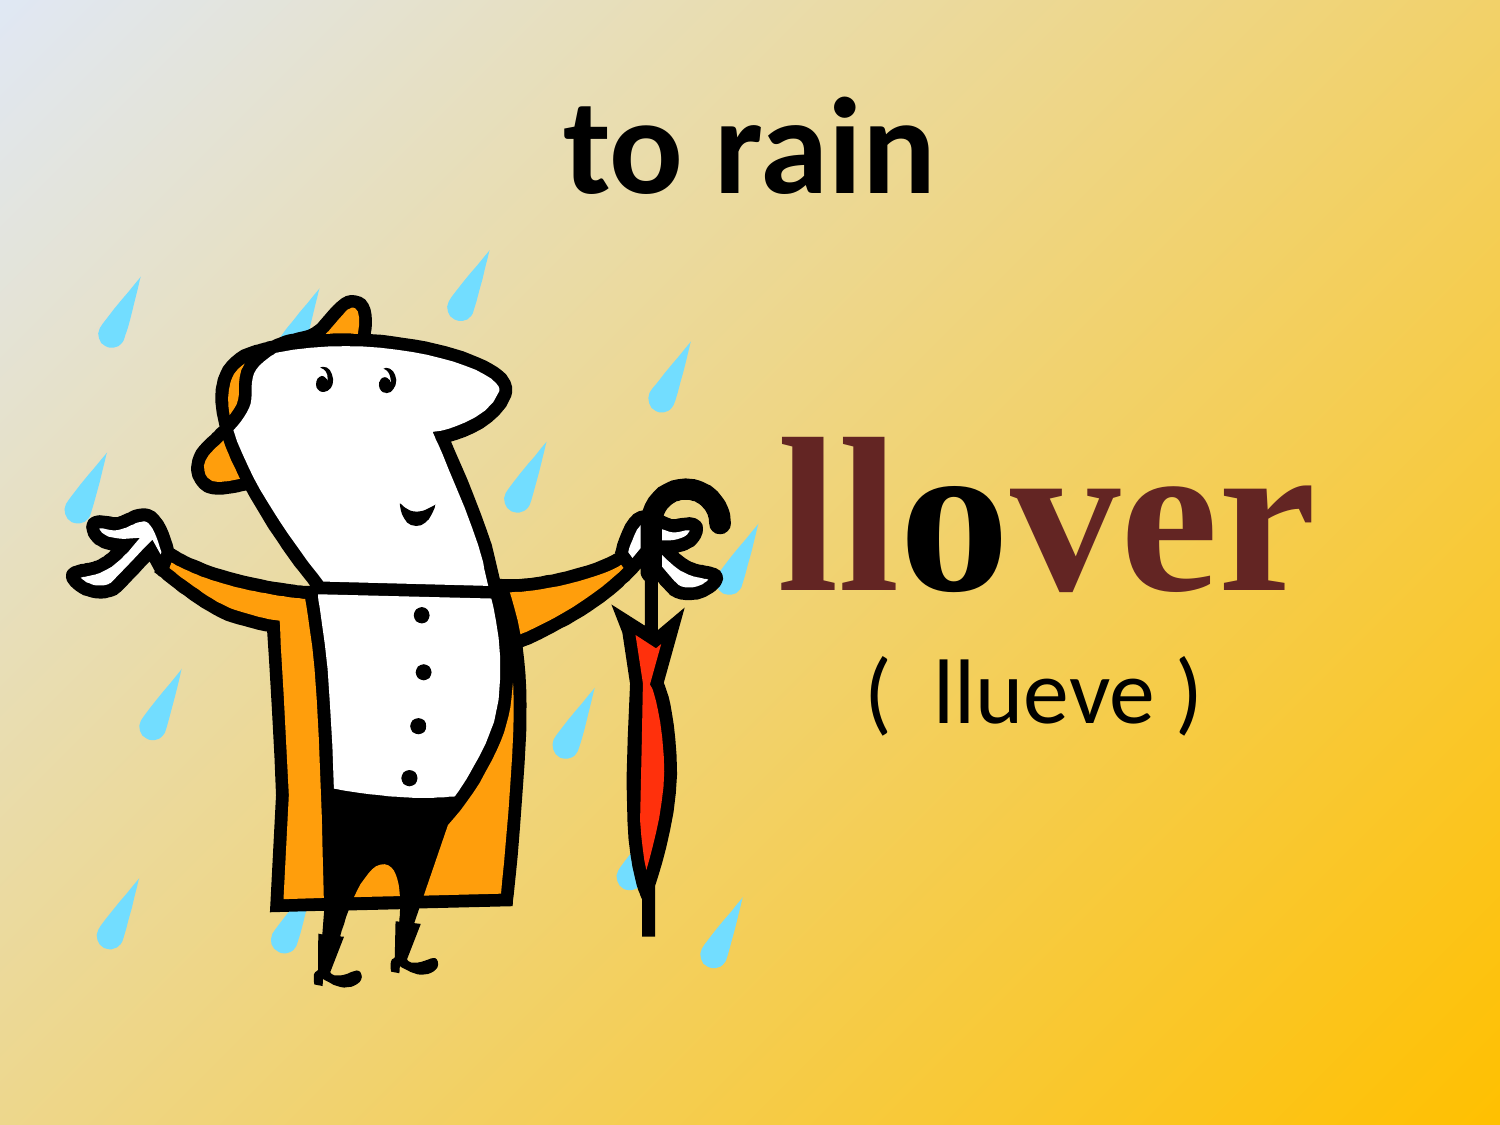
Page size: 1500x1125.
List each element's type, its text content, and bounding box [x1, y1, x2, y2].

text_box ( llueve ) [849, 624, 1263, 750]
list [62, 249, 759, 988]
subtitle comenzar [977, 602, 1500, 1125]
text_box llover [763, 362, 1425, 643]
title to rain [75, 45, 1425, 233]
